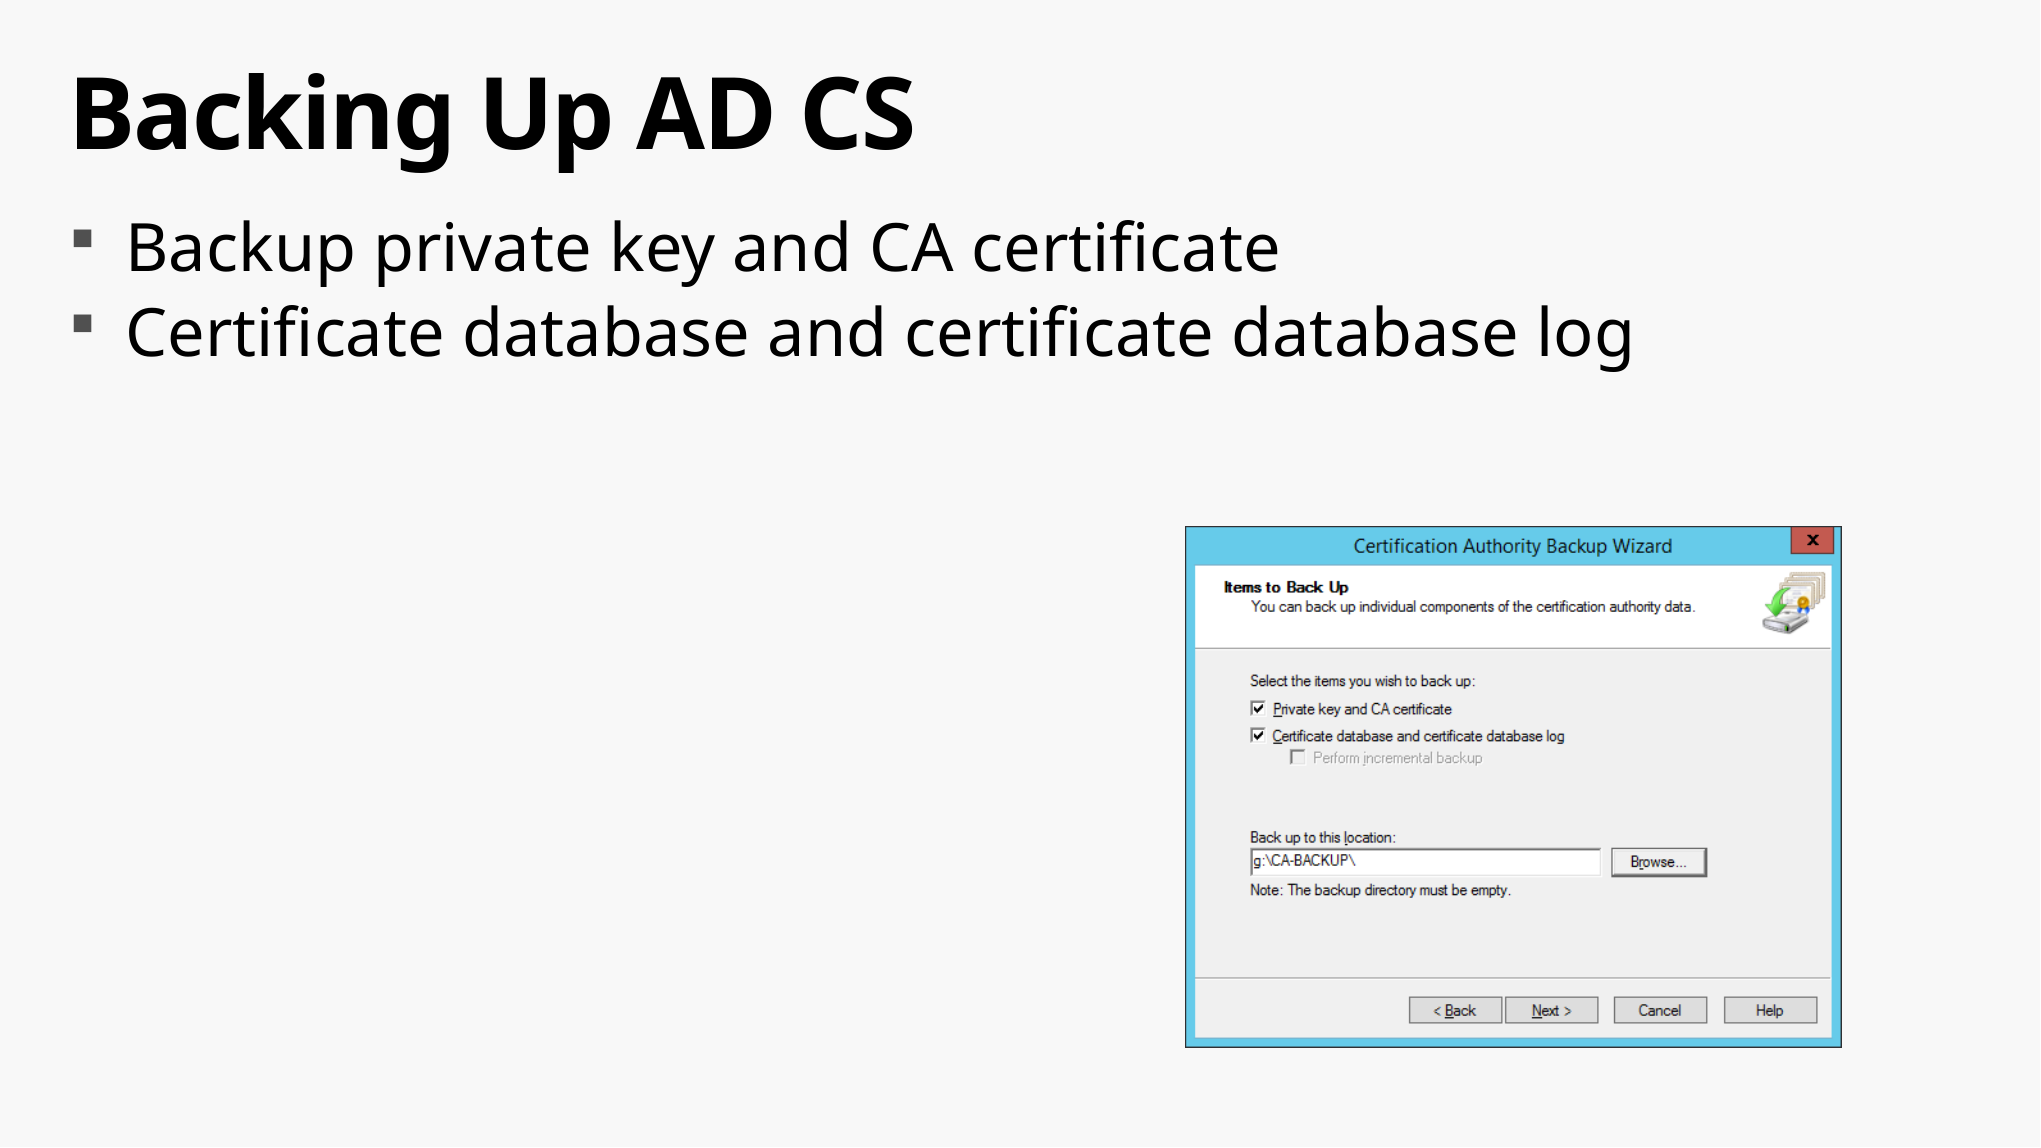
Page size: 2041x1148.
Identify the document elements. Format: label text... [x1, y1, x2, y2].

list Backup private key and CA certificate Certificate database and certificate database log [45, 198, 1996, 505]
picture [1185, 526, 1842, 1048]
title Backing Up AD CS [45, 48, 1996, 198]
